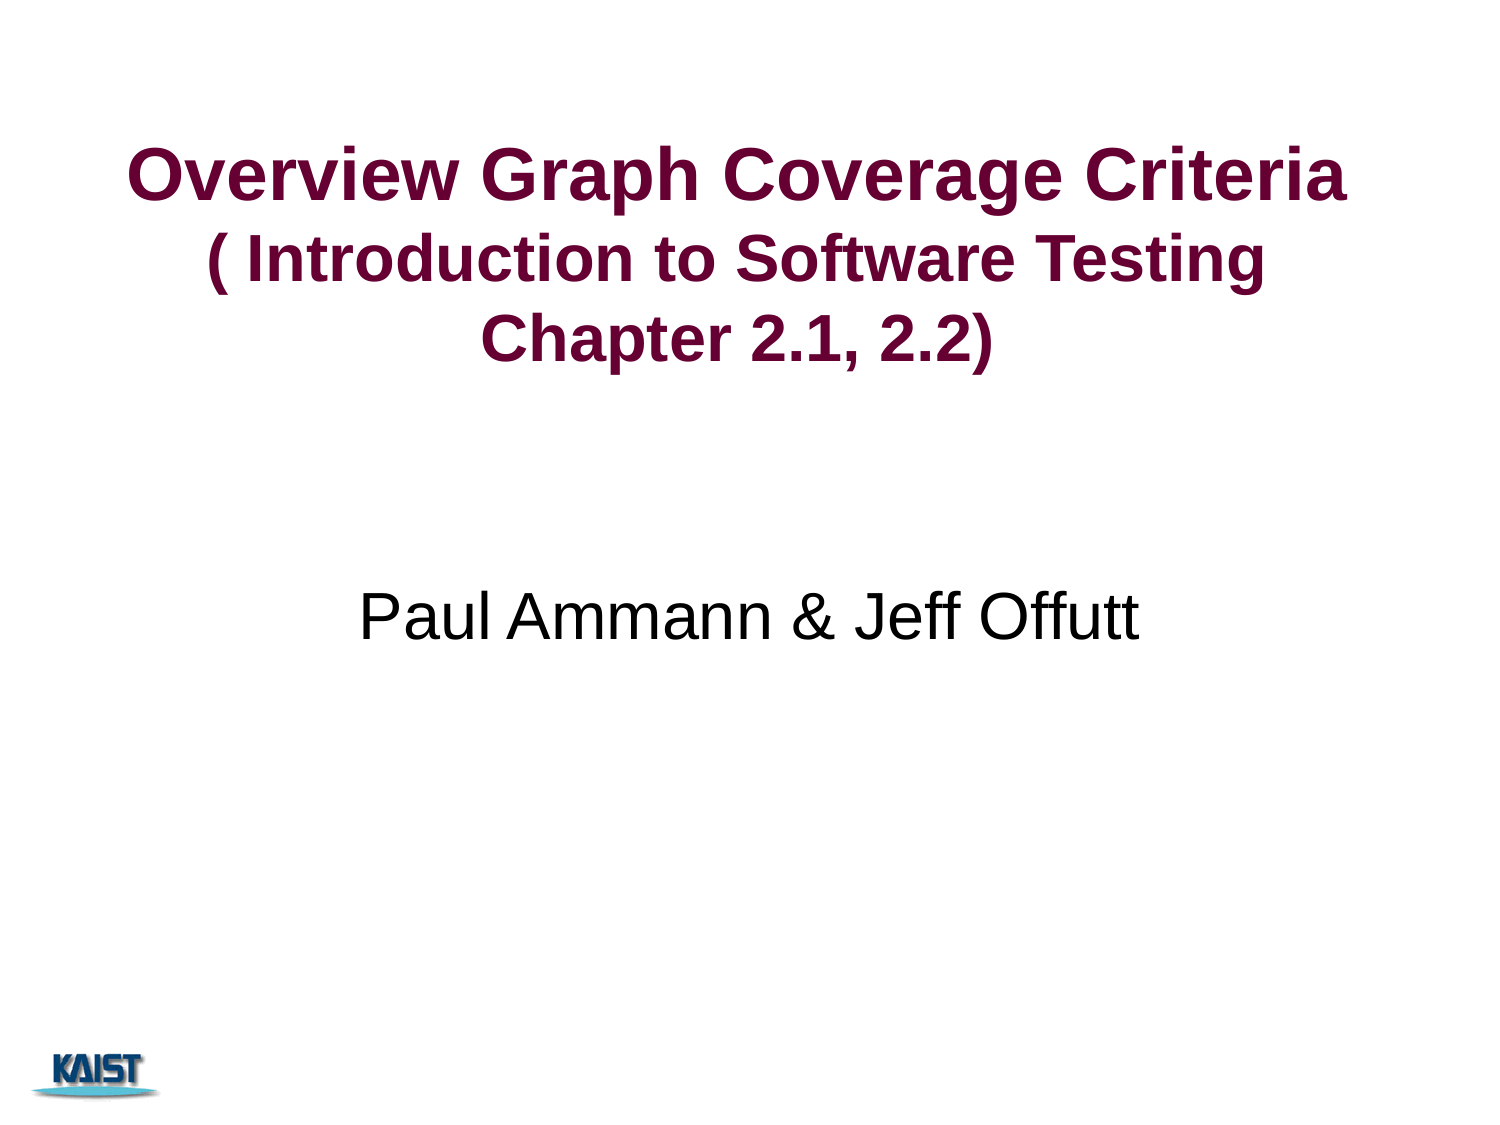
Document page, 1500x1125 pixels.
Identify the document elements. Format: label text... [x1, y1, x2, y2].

title Overview Graph Coverage Criteria ( Introduction to Software Testing Chapter 2.1, 2.2) [99, 87, 1376, 413]
picture [29, 1052, 162, 1102]
subtitle Paul Ammann & Jeff Offutt [224, 564, 1276, 938]
